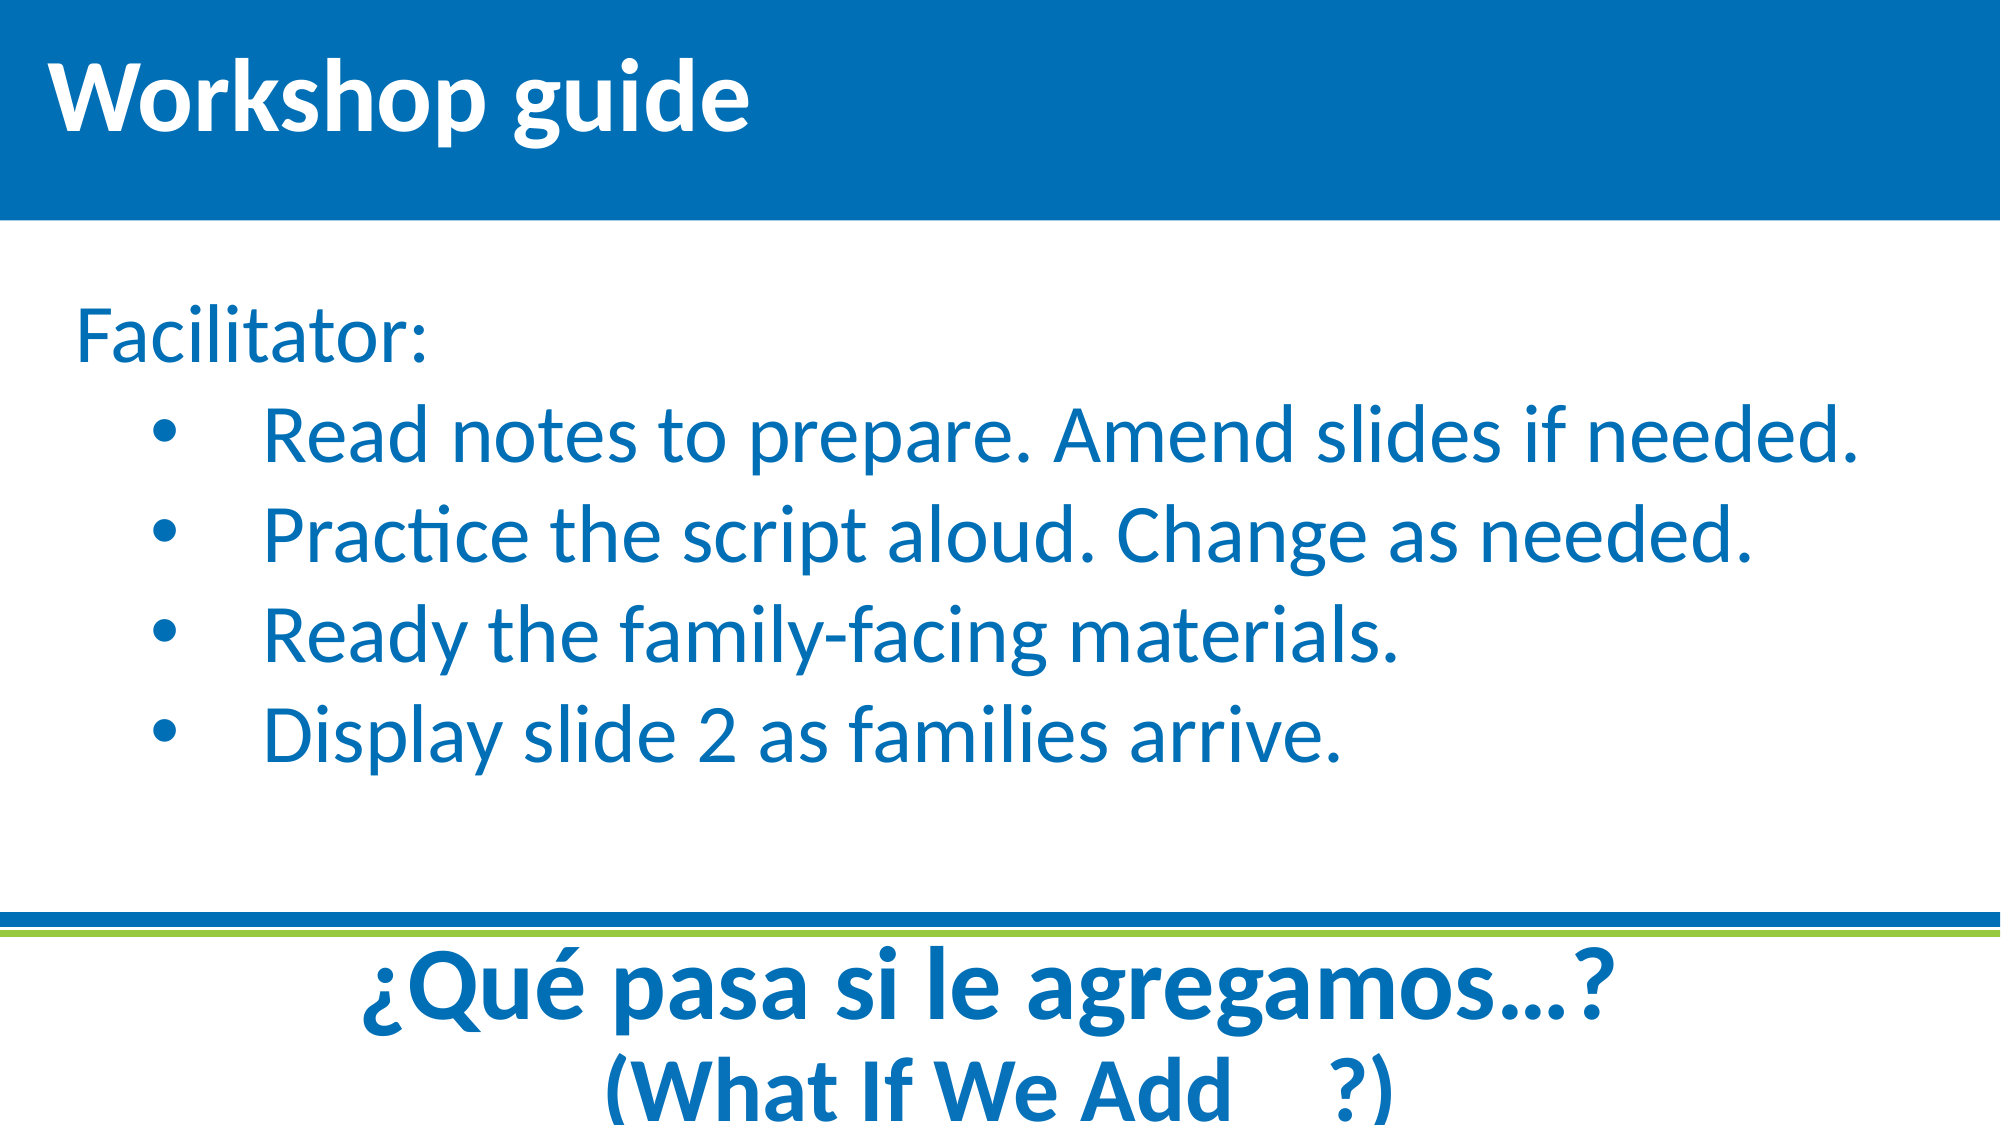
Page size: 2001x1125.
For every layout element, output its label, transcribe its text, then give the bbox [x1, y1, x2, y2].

list ¿Qué pasa si le agregamos…? (What If We Add__?) [0, 945, 2000, 1125]
title Workshop guide [2, 0, 1505, 200]
list Facilitator: Read notes to prepare. Amend slides if needed. Practice the script aloud. Change as needed. Ready the family-facing materials. Display slide 2 as families arrive. [0, 271, 2000, 850]
